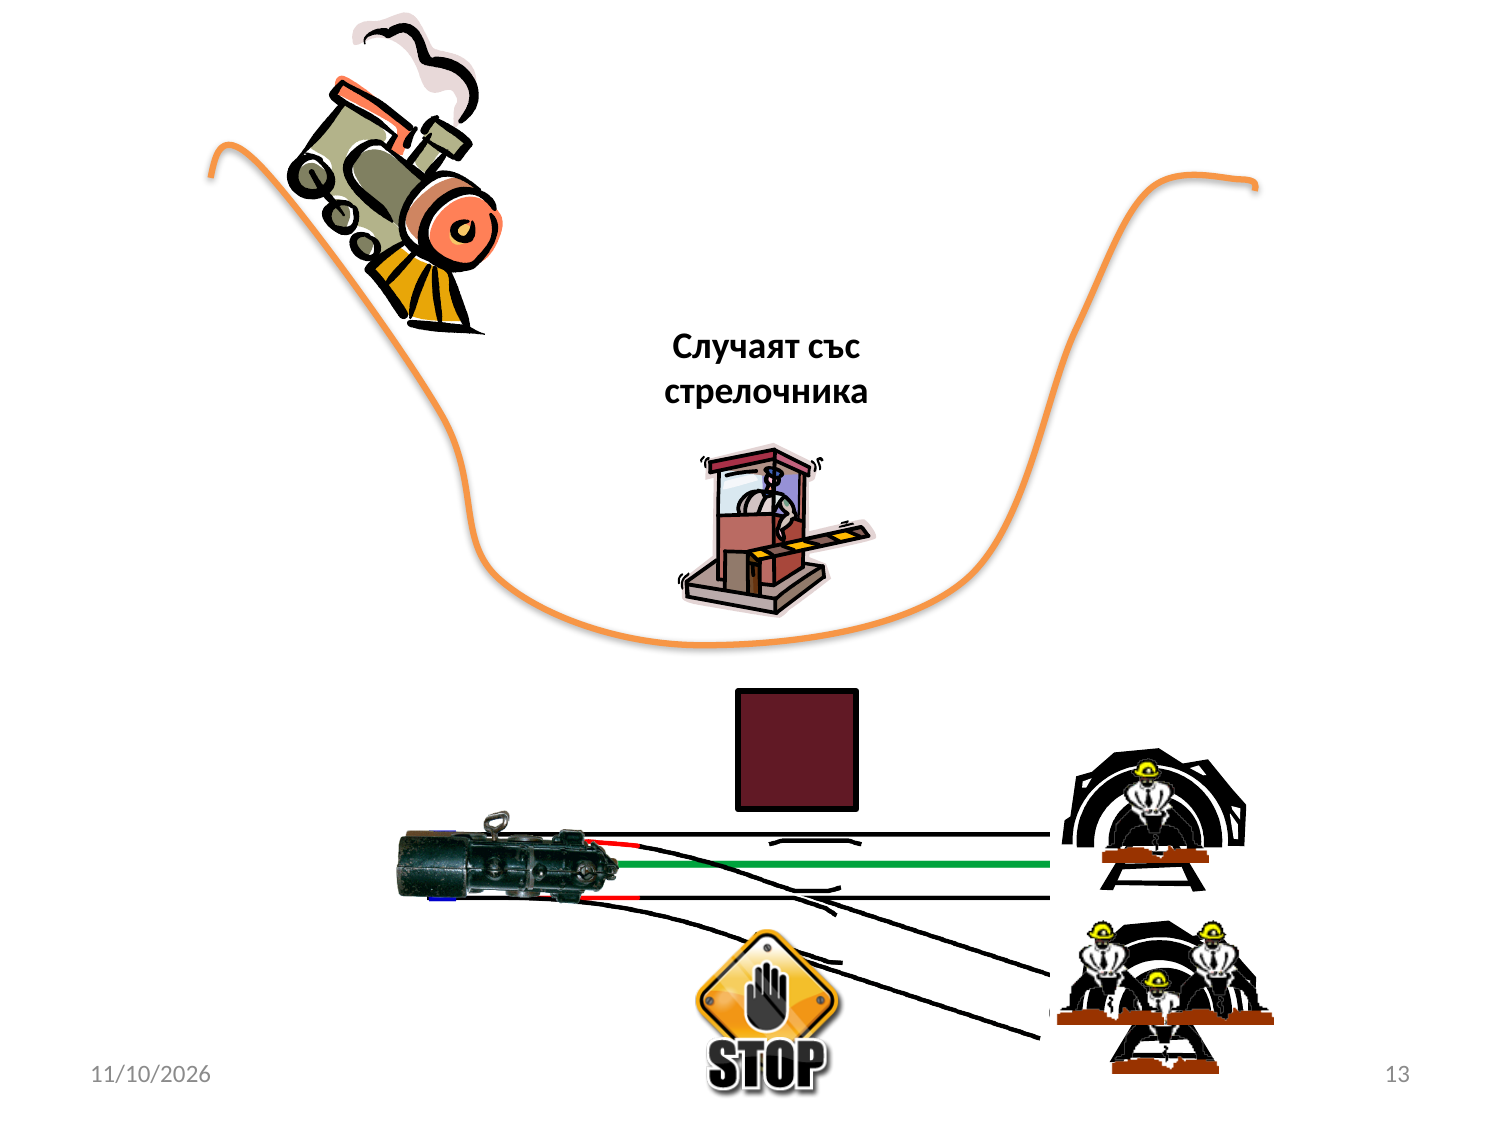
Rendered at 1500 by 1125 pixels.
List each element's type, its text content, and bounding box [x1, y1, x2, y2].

picture [274, 56, 569, 302]
text_box [207, 141, 269, 180]
picture [677, 440, 879, 621]
text_box Случаят със стрелочника [601, 313, 933, 419]
picture [1053, 919, 1274, 1074]
text_box [369, 171, 1259, 649]
text_box [736, 689, 858, 811]
picture [396, 810, 1050, 1102]
slide_number 13 [1074, 1042, 1425, 1103]
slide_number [75, 1042, 425, 1103]
picture [1061, 747, 1247, 892]
